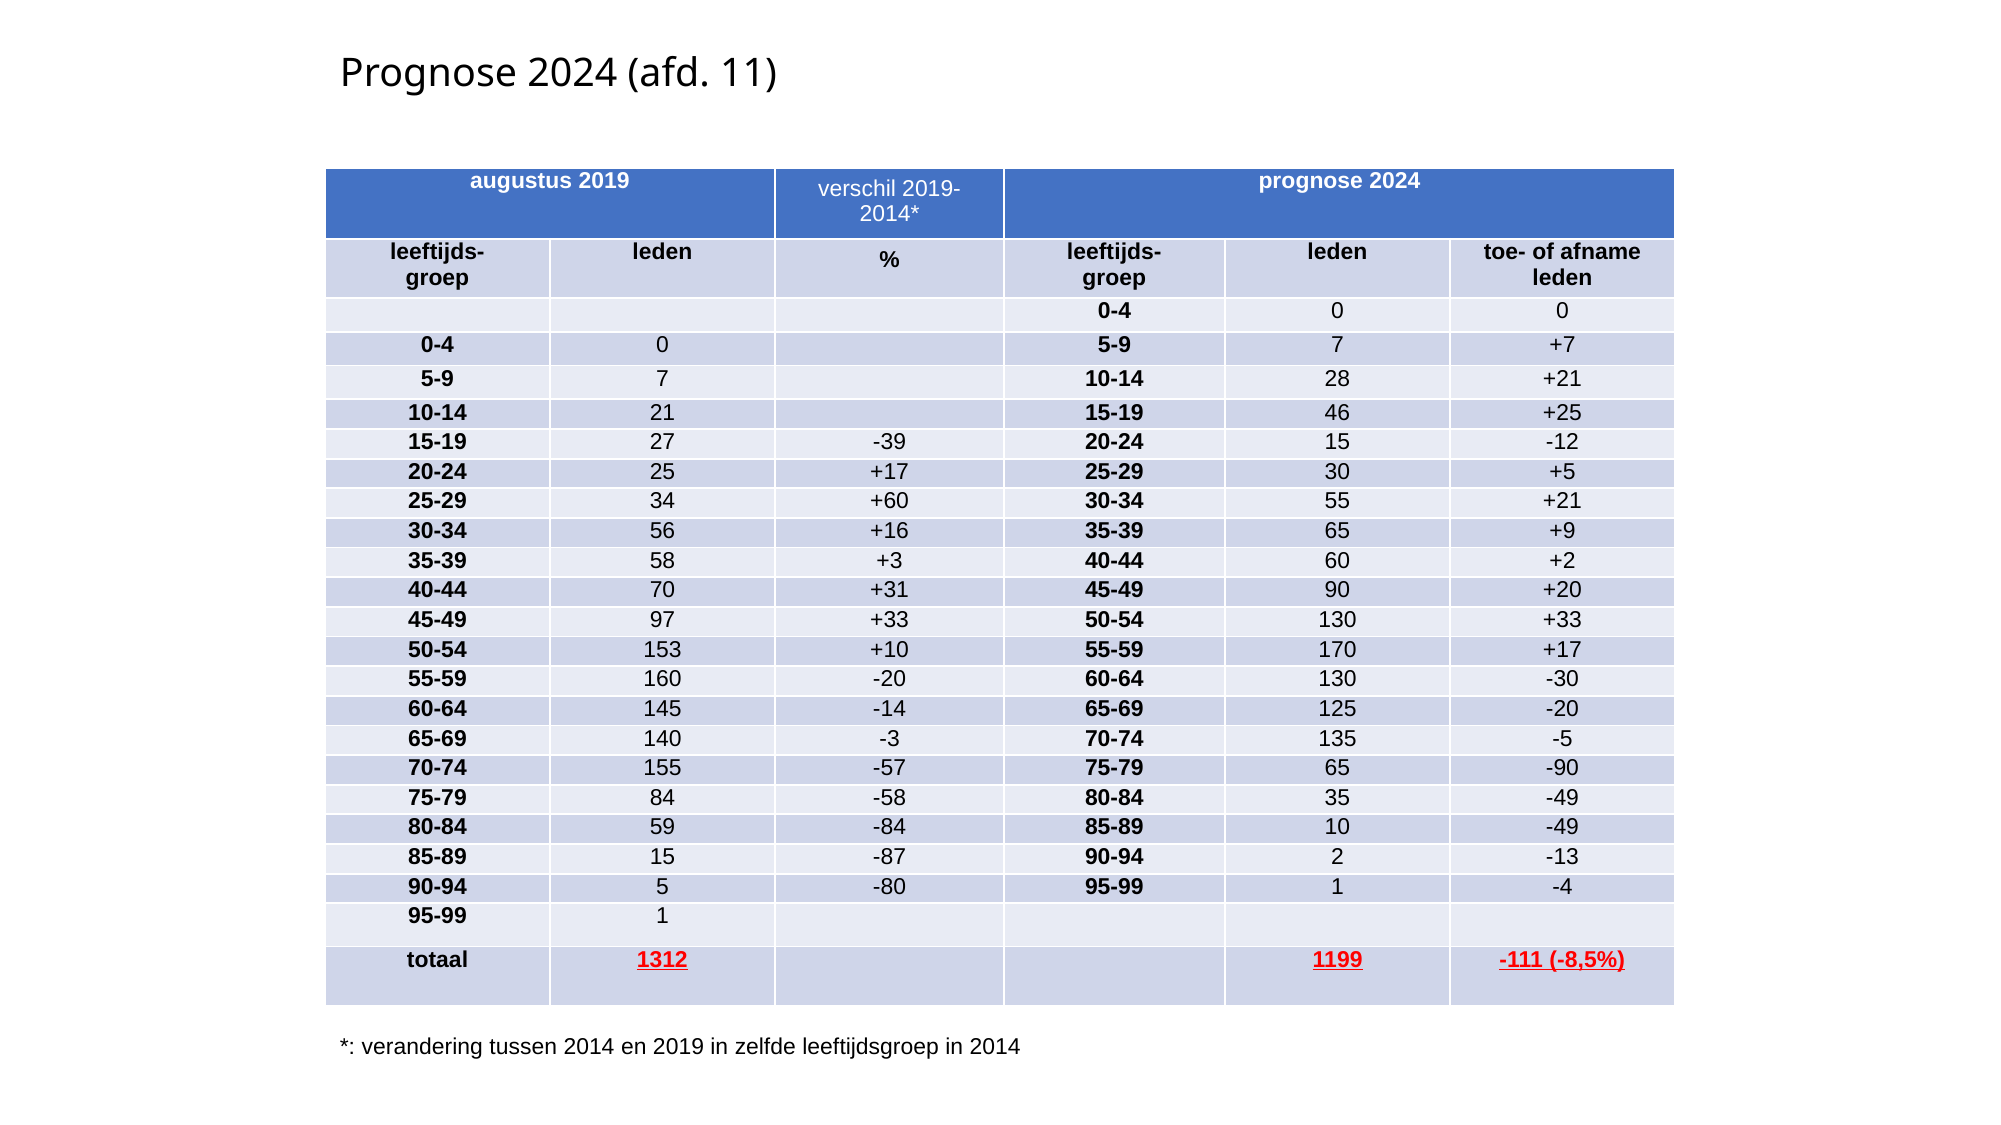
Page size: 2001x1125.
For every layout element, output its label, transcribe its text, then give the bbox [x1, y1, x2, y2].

table_cell -20 [776, 667, 1003, 695]
table_header verschil 2019-2014* [776, 169, 1003, 238]
table_cell +5 [1451, 460, 1674, 487]
table_cell +2 [1451, 548, 1674, 576]
table_cell 5-9 [326, 366, 549, 398]
table_cell 58 [551, 548, 774, 576]
table_cell totaal [326, 947, 549, 1005]
table_cell -87 [776, 845, 1003, 873]
table_cell [1451, 904, 1674, 946]
table_cell leeftijds- groep [1005, 240, 1224, 297]
table_cell 50-54 [1005, 608, 1224, 636]
table_cell 7 [551, 366, 774, 398]
table_cell 40-44 [326, 578, 549, 606]
table_cell leden [551, 240, 774, 297]
table_cell 20-24 [1005, 430, 1224, 458]
table_cell 0-4 [1005, 299, 1224, 331]
table_cell -84 [776, 815, 1003, 843]
table_cell % [776, 240, 1003, 297]
table_header prognose 2024 [1005, 169, 1674, 238]
table_cell 15 [1226, 430, 1449, 458]
table_cell 70-74 [1005, 726, 1224, 754]
table_cell 84 [551, 786, 774, 813]
table_cell +31 [776, 578, 1003, 606]
table_cell [776, 947, 1003, 1005]
table_cell 5-9 [1005, 333, 1224, 365]
table_cell 55-59 [1005, 637, 1224, 665]
table_cell 7 [1226, 333, 1449, 365]
table_cell 10-14 [1005, 366, 1224, 398]
table_cell [776, 400, 1003, 428]
table_cell 130 [1226, 608, 1449, 636]
table_cell 155 [551, 756, 774, 784]
table_cell 56 [551, 519, 774, 547]
table_cell 25-29 [1005, 460, 1224, 487]
table_cell [1005, 904, 1224, 946]
table_cell [776, 904, 1003, 946]
table_cell 125 [1226, 697, 1449, 725]
table_cell 25 [551, 460, 774, 487]
table_cell 85-89 [326, 845, 549, 873]
table_cell 30-34 [326, 519, 549, 547]
table_cell +60 [776, 489, 1003, 517]
table_cell 80-84 [326, 815, 549, 843]
table_cell 1199 [1226, 947, 1449, 1005]
table_cell -3 [776, 726, 1003, 754]
table_cell -12 [1451, 430, 1674, 458]
table_cell 50-54 [326, 637, 549, 665]
table_cell 45-49 [1005, 578, 1224, 606]
table_cell 85-89 [1005, 815, 1224, 843]
table_cell 0 [1451, 299, 1674, 331]
table_cell +21 [1451, 489, 1674, 517]
table_cell 65 [1226, 756, 1449, 784]
table_cell 75-79 [1005, 756, 1224, 784]
table_cell [776, 299, 1003, 331]
table_cell 10-14 [326, 400, 549, 428]
table_cell 0-4 [326, 333, 549, 365]
table_cell 40-44 [1005, 548, 1224, 576]
table_cell +10 [776, 637, 1003, 665]
table_cell 60-64 [326, 697, 549, 725]
table_cell -57 [776, 756, 1003, 784]
table_cell 45-49 [326, 608, 549, 636]
table_cell 1 [551, 904, 774, 946]
table_cell 95-99 [1005, 875, 1224, 902]
table_cell [326, 299, 549, 331]
table_cell 145 [551, 697, 774, 725]
table_cell -13 [1451, 845, 1674, 873]
table_cell 75-79 [326, 786, 549, 813]
table_cell 70-74 [326, 756, 549, 784]
table_cell 60 [1226, 548, 1449, 576]
table_cell 90-94 [1005, 845, 1224, 873]
table_cell leden [1226, 240, 1449, 297]
table_cell 170 [1226, 637, 1449, 665]
table_cell 15-19 [326, 430, 549, 458]
table_cell 35-39 [326, 548, 549, 576]
table_cell +16 [776, 519, 1003, 547]
table_cell 0 [1226, 299, 1449, 331]
table_cell 0 [551, 333, 774, 365]
table_cell -20 [1451, 697, 1674, 725]
table_cell 1312 [551, 947, 774, 1005]
table_cell [1005, 947, 1224, 1005]
table_cell 65-69 [326, 726, 549, 754]
table_cell 46 [1226, 400, 1449, 428]
table_cell [776, 366, 1003, 398]
table_cell 140 [551, 726, 774, 754]
table_cell +21 [1451, 366, 1674, 398]
table_cell 21 [551, 400, 774, 428]
table_cell 55-59 [326, 667, 549, 695]
table_cell 80-84 [1005, 786, 1224, 813]
title Prognose 2024 (afd. 11) [324, 45, 1675, 104]
table_cell +25 [1451, 400, 1674, 428]
table_cell +9 [1451, 519, 1674, 547]
table_cell 10 [1226, 815, 1449, 843]
table_cell 30-34 [1005, 489, 1224, 517]
table_cell 25-29 [326, 489, 549, 517]
table_cell +33 [776, 608, 1003, 636]
table_cell 15 [551, 845, 774, 873]
table_cell 65 [1226, 519, 1449, 547]
table_cell 55 [1226, 489, 1449, 517]
table_cell [776, 333, 1003, 365]
table_cell 135 [1226, 726, 1449, 754]
table_cell 97 [551, 608, 774, 636]
table_cell +17 [1451, 637, 1674, 665]
table_cell 90-94 [326, 875, 549, 902]
table_cell -80 [776, 875, 1003, 902]
table_cell -30 [1451, 667, 1674, 695]
table_cell 2 [1226, 845, 1449, 873]
table_cell +20 [1451, 578, 1674, 606]
table_cell +7 [1451, 333, 1674, 365]
table_cell 27 [551, 430, 774, 458]
table_cell 70 [551, 578, 774, 606]
table_cell 160 [551, 667, 774, 695]
table_cell -111 (-8,5%) [1451, 947, 1674, 1005]
table_header augustus 2019 [326, 169, 774, 238]
table_cell 130 [1226, 667, 1449, 695]
table_cell -39 [776, 430, 1003, 458]
table_cell leeftijds- groep [326, 240, 549, 297]
table_cell 28 [1226, 366, 1449, 398]
table_cell +3 [776, 548, 1003, 576]
table_cell 30 [1226, 460, 1449, 487]
table_cell -14 [776, 697, 1003, 725]
table_cell 90 [1226, 578, 1449, 606]
table_cell 60-64 [1005, 667, 1224, 695]
table_cell 65-69 [1005, 697, 1224, 725]
table_cell 34 [551, 489, 774, 517]
table_cell 1 [1226, 875, 1449, 902]
table_cell toe- of afname leden [1451, 240, 1674, 297]
table_cell 59 [551, 815, 774, 843]
table_cell -90 [1451, 756, 1674, 784]
table_cell -49 [1451, 815, 1674, 843]
table_cell +33 [1451, 608, 1674, 636]
table_cell -5 [1451, 726, 1674, 754]
table_cell 5 [551, 875, 774, 902]
table_cell 153 [551, 637, 774, 665]
table_cell 35 [1226, 786, 1449, 813]
table_cell 15-19 [1005, 400, 1224, 428]
table_cell -49 [1451, 786, 1674, 813]
table_cell -4 [1451, 875, 1674, 902]
table_cell 35-39 [1005, 519, 1224, 547]
table_cell 20-24 [326, 460, 549, 487]
text_box *: verandering tussen 2014 en 2019 in zelfde leeftijdsgroep in 2014 [324, 1024, 1488, 1067]
table_cell [1226, 904, 1449, 946]
table_cell [551, 299, 774, 331]
table_cell +17 [776, 460, 1003, 487]
table_cell -58 [776, 786, 1003, 813]
table_cell 95-99 [326, 904, 549, 946]
